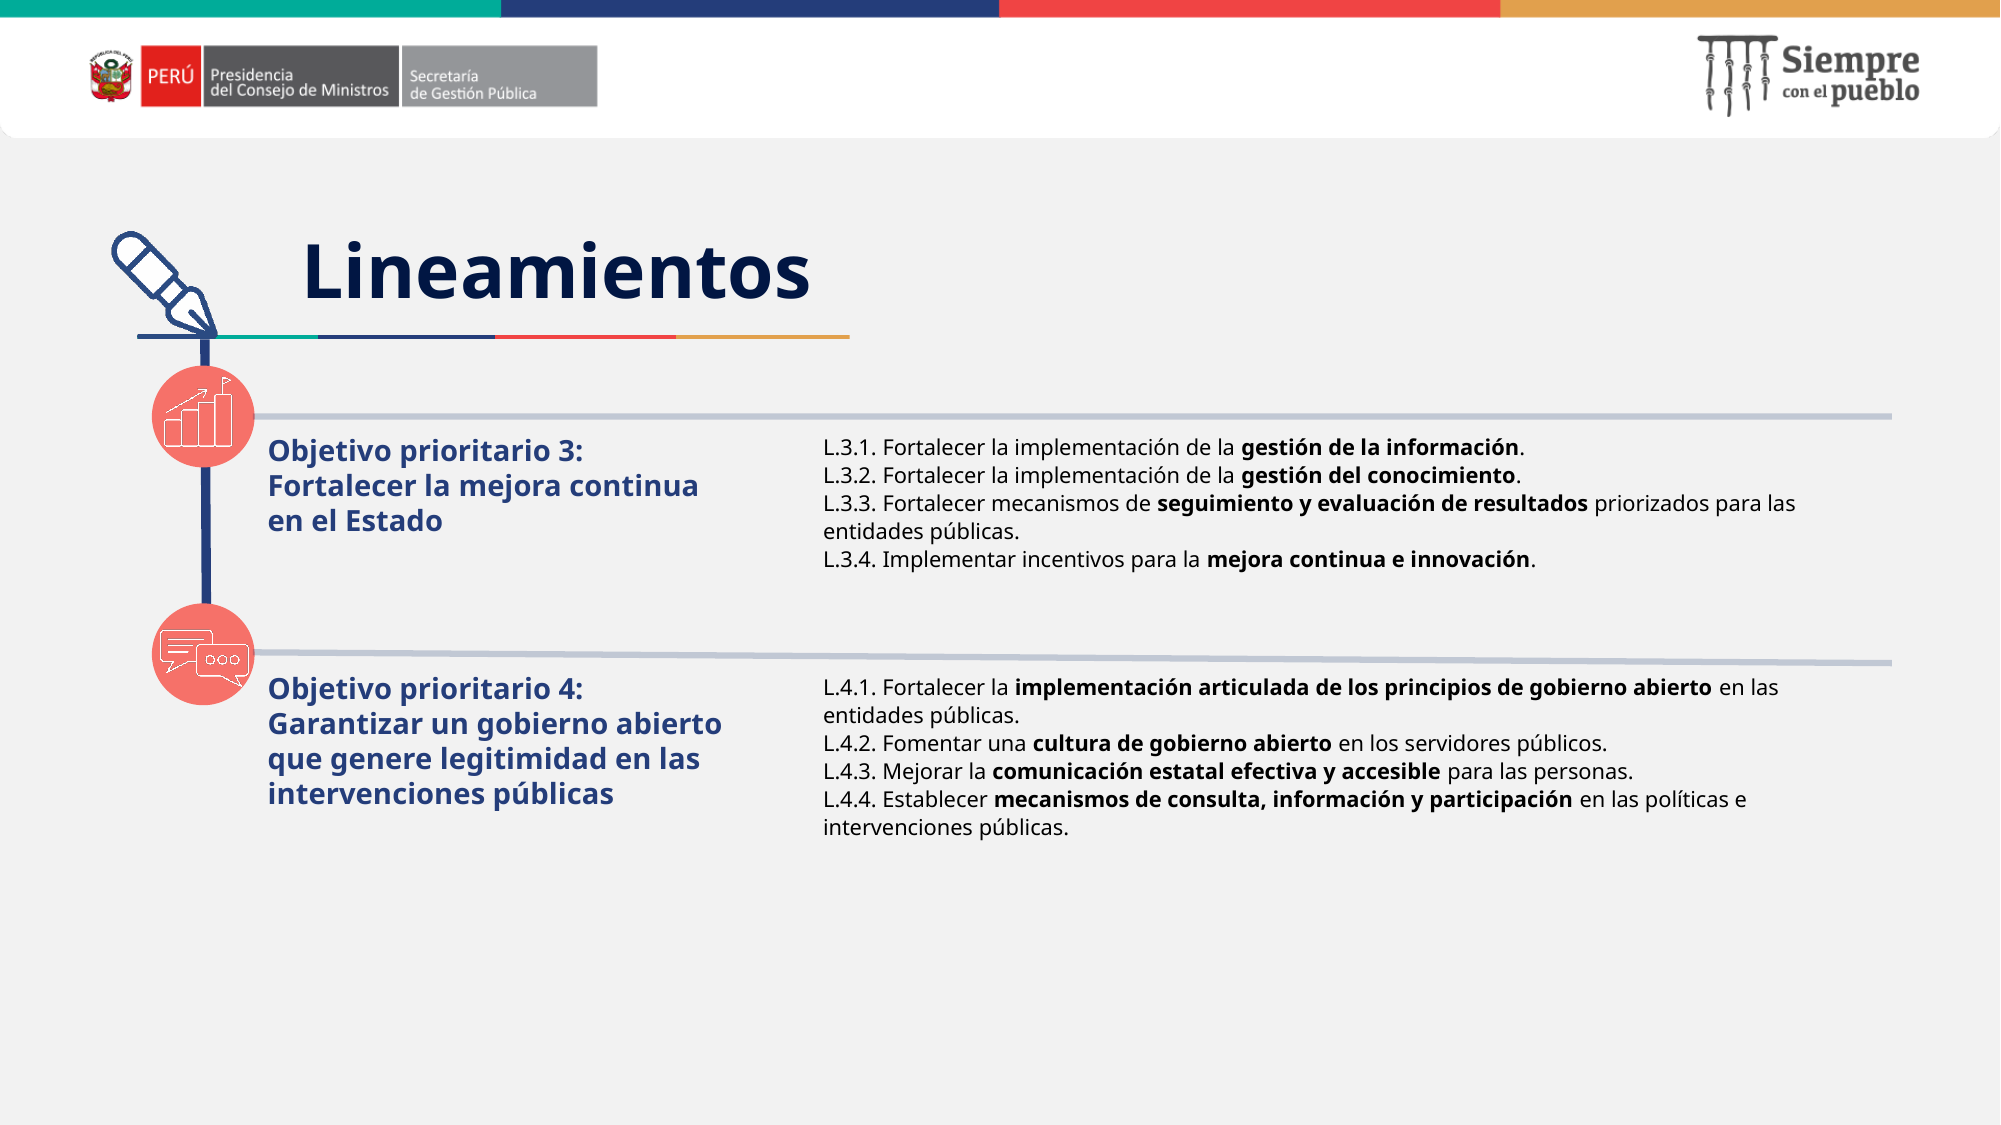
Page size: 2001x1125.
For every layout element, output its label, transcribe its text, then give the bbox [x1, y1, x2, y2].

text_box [265, 652, 1892, 664]
text_box L.4.1. Fortalecer la implementación articulada de los principios de gobierno abierto en las entidades públicas. L.4.2. Fomentar una cultura de gobierno abierto en los servidores públicos. L.4.3. Mejorar la comunicación estatal efectiva y accesible para las personas. L.4.4. Establecer mecanismos de consulta, información y participación en las políticas e intervenciones públicas. [808, 664, 1892, 876]
text_box Objetivo prioritario 3: Fortalecer la mejora continua en el Estado [252, 424, 741, 545]
text_box L.3.1. Fortalecer la implementación de la gestión de la información. L.3.2. Fortalecer la implementación de la gestión del conocimiento. L.3.3. Fortalecer mecanismos de seguimiento y evaluación de resultados priorizados para las entidades públicas. L.3.4. Implementar incentivos para la mejora continua e innovación. [808, 424, 1881, 608]
title Lineamientos [286, 223, 862, 325]
picture [137, 594, 265, 722]
picture [108, 231, 218, 339]
picture [137, 350, 259, 473]
picture [0, 0, 2000, 138]
text_box Objetivo prioritario 4: Garantizar un gobierno abierto que genere legitimidad en las intervenciones públicas [252, 664, 758, 853]
